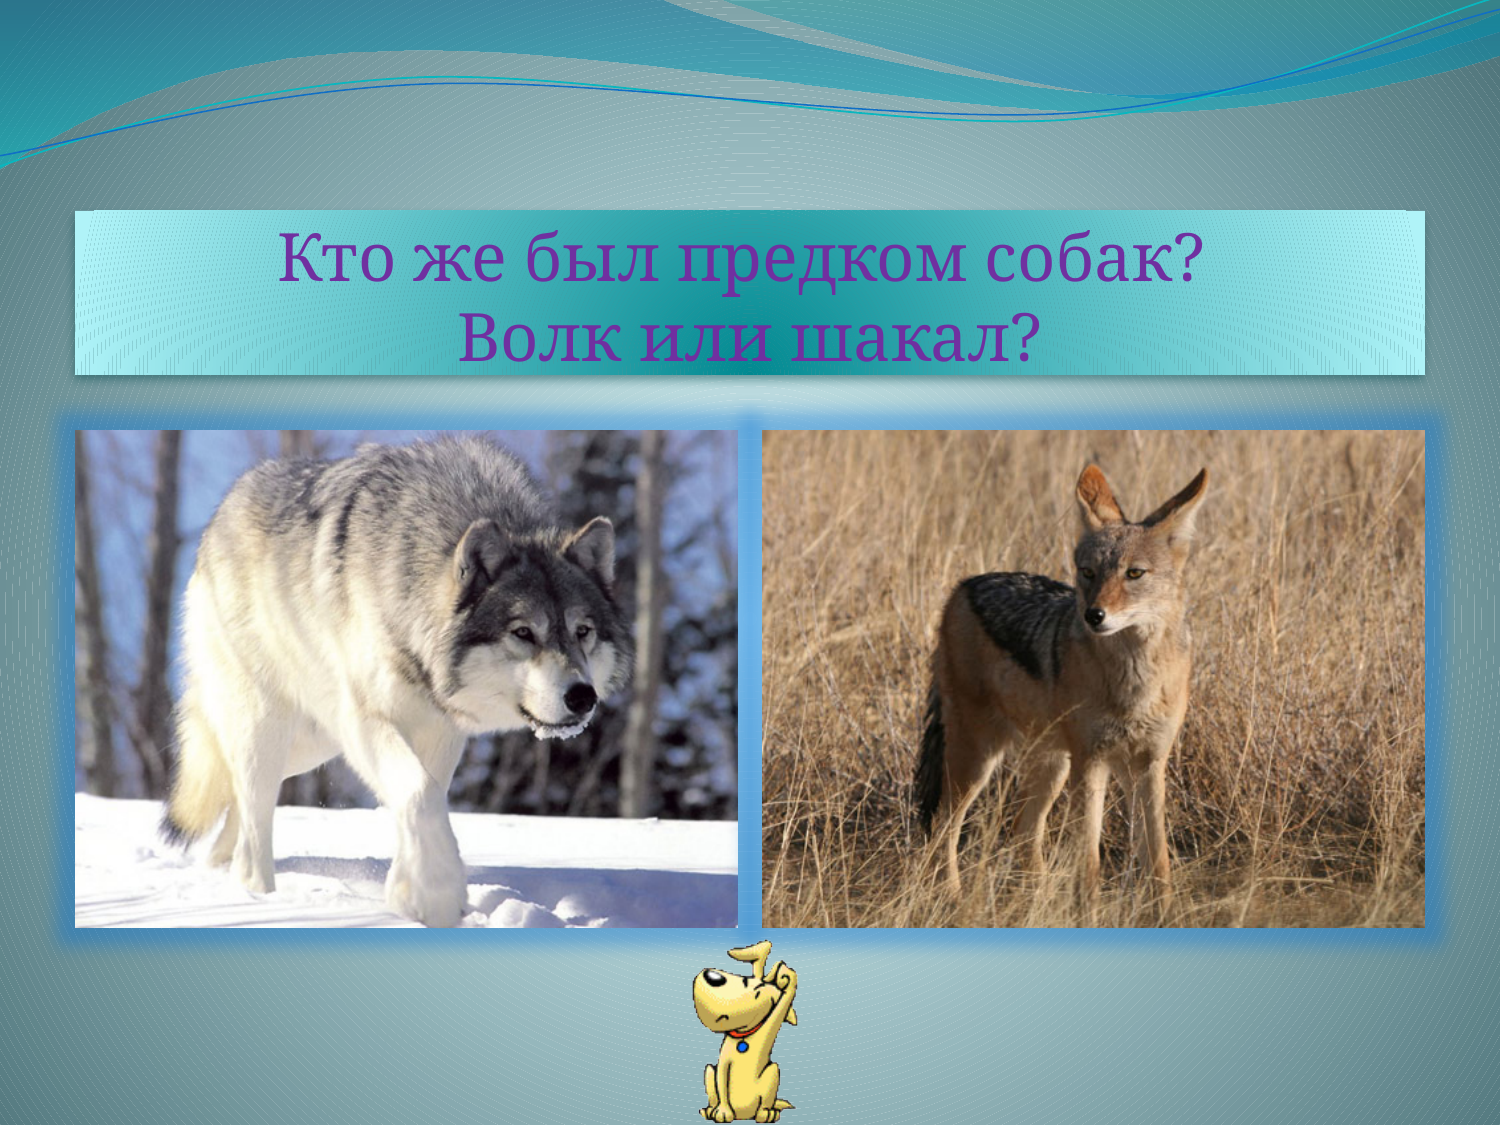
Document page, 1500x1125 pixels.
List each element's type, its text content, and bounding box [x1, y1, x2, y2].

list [74, 430, 738, 928]
title Кто же был предком собак? Волк или шакал? [75, 210, 1425, 375]
picture [644, 913, 856, 1125]
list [762, 430, 1426, 928]
